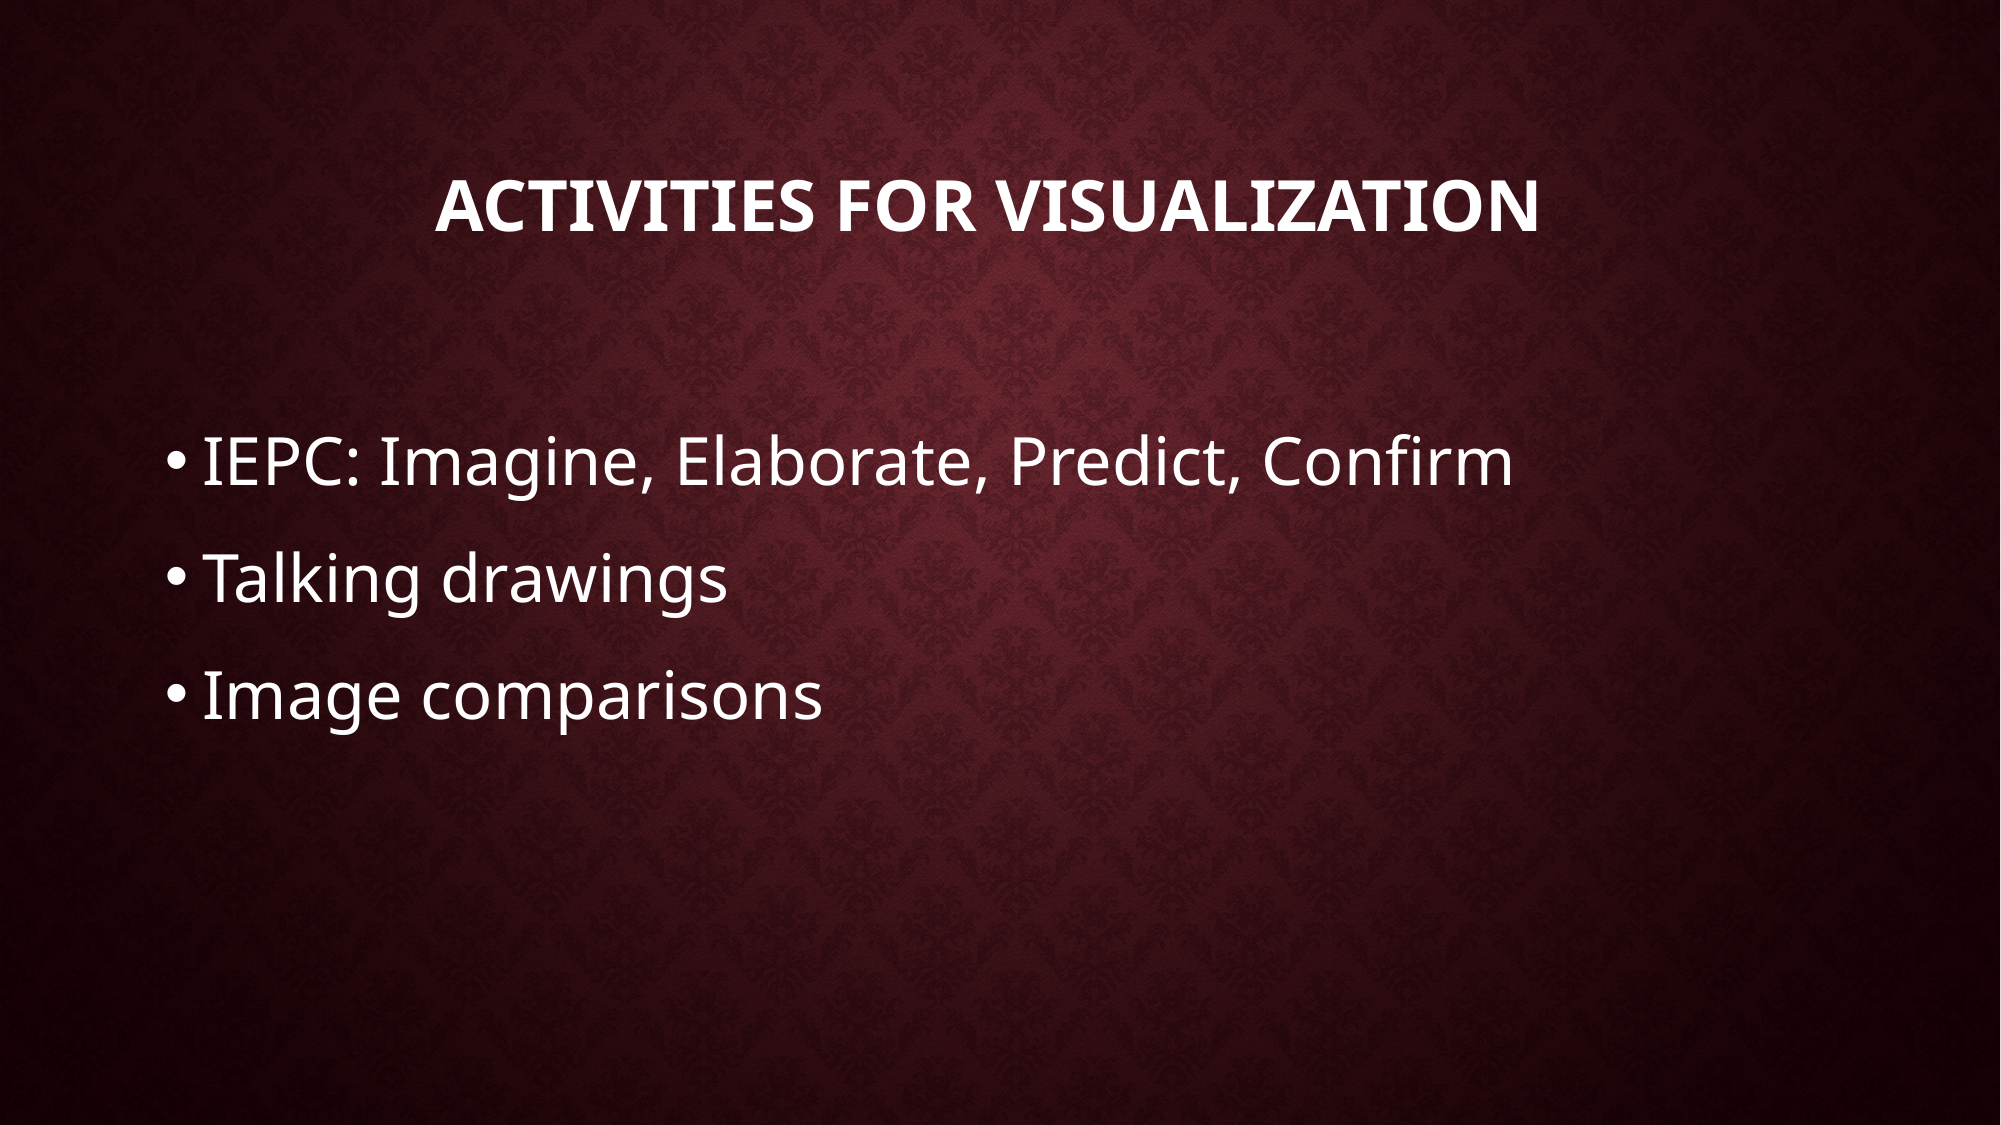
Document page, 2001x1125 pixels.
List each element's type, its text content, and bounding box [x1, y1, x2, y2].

title Activities for visualization [149, 99, 1849, 318]
list IEPC: Imagine, Elaborate, Predict, Confirm Talking drawings Image comparisons [149, 395, 1849, 950]
